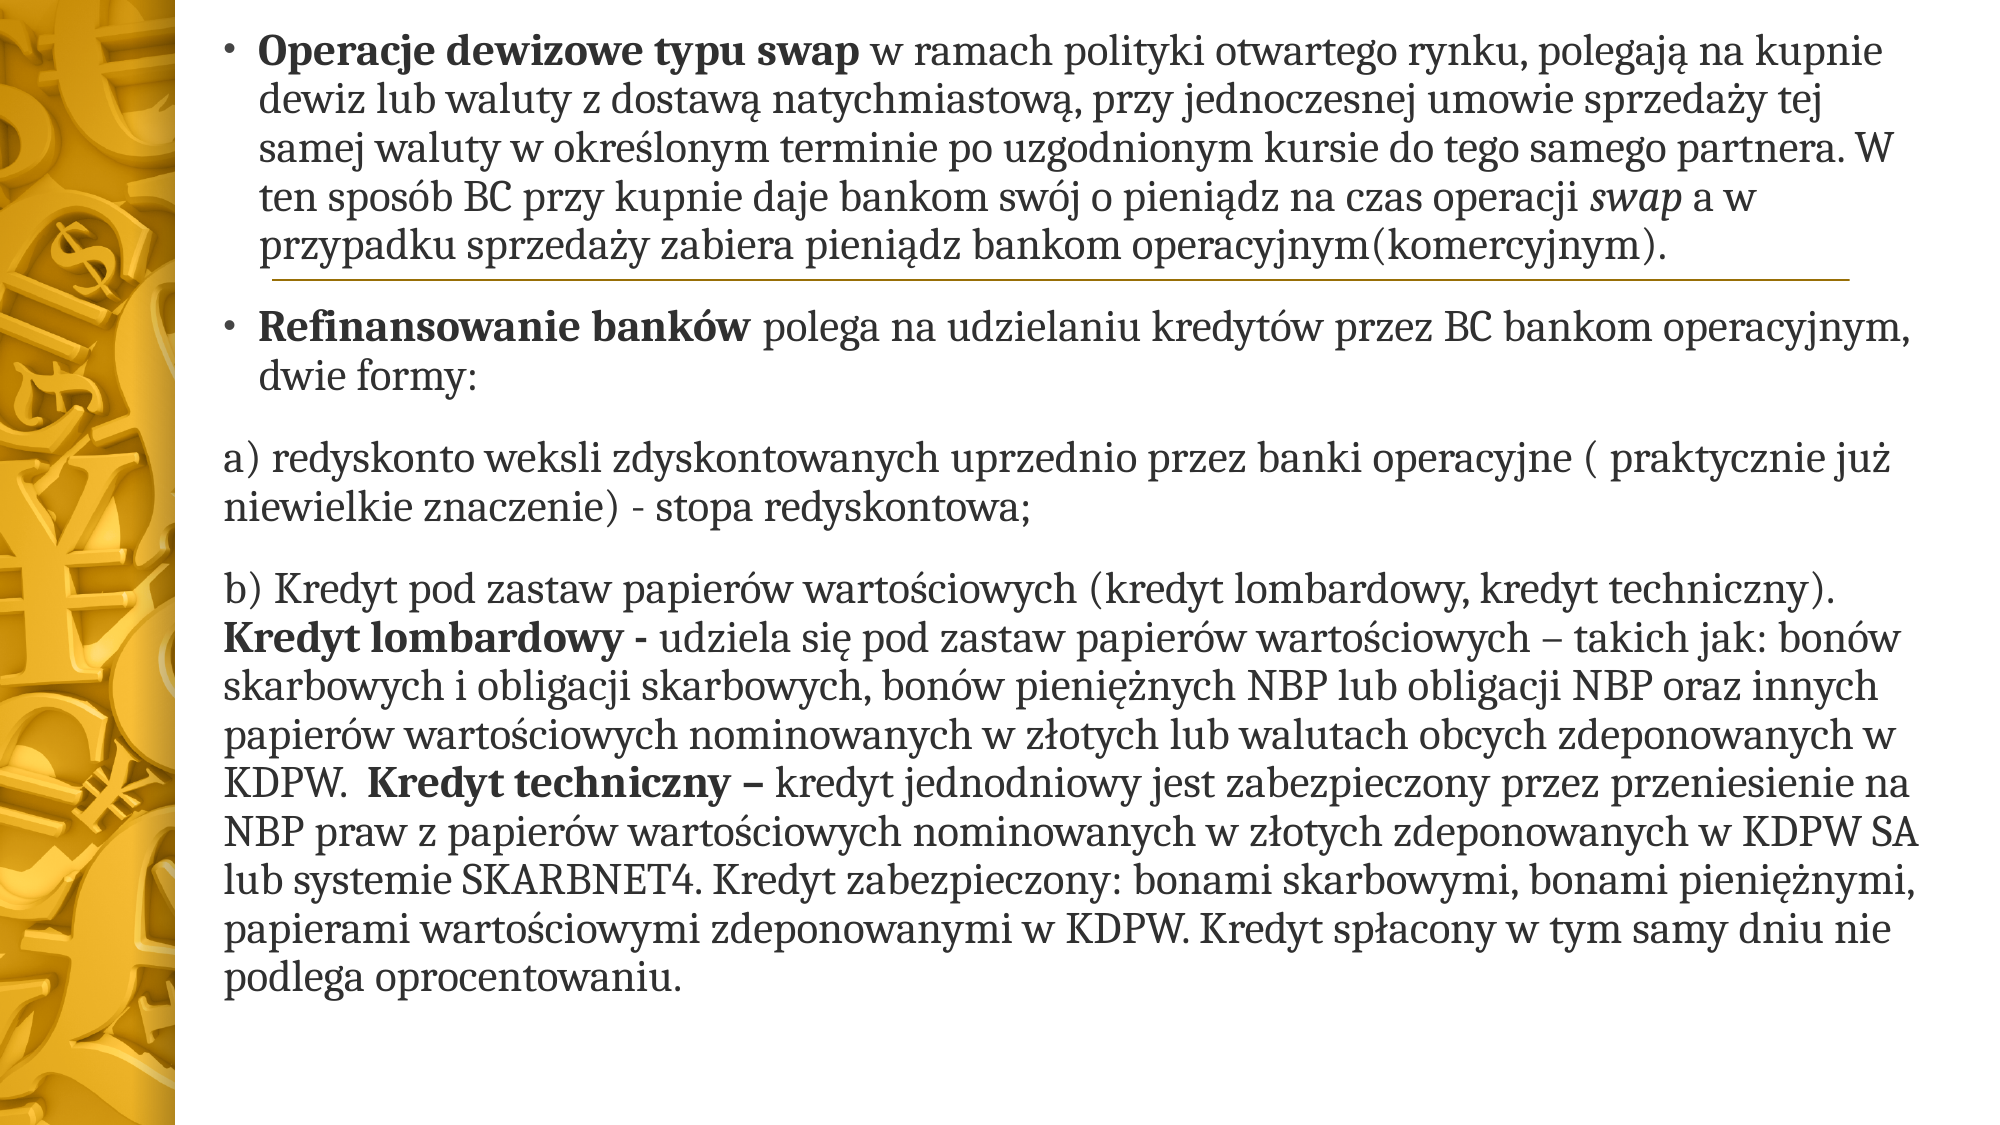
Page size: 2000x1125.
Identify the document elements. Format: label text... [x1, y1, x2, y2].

picture [0, 0, 175, 1125]
list Operacje dewizowe typu swap w ramach polityki otwartego rynku, polegają na kupnie dewiz lub waluty z dostawą natychmiastową, przy jednoczesnej umowie sprzedaży tej samej waluty w określonym terminie po uzgodnionym kursie do tego samego partnera. W ten sposób BC przy kupnie daje bankom swój o pieniądz na czas operacji swap a w przypadku sprzedaży zabiera pieniądz bankom operacyjnym(komercyjnym). Refinansowanie banków polega na udzielaniu kredytów przez BC bankom operacyjnym, dwie formy: a) redyskonto weksli zdyskontowanych uprzednio przez banki operacyjne ( praktycznie już niewielkie znaczenie) - stopa redyskontowa; b) Kredyt pod zastaw papierów wartościowych (kredyt lombardowy, kredyt techniczny). Kredyt lombardowy - udziela się pod zastaw papierów wartościowych – takich jak: bonów skarbowych i obligacji skarbowych, bonów pieniężnych NBP lub obligacji NBP oraz innych papierów wartościowych nominowanych w złotych lub walutach obcych zdeponowanych w KDPW. Kredyt techniczny – kredyt jednodniowy jest zabezpieczony przez przeniesienie na NBP praw z papierów wartościowych nominowanych w złotych zdeponowanych w KDPW SA lub systemie SKARBNET4. Kredyt zabezpieczony: bonami skarbowymi, bonami pieniężnymi, papierami wartościowymi zdeponowanymi w KDPW. Kredyt spłacony w tym samy dniu nie podlega oprocentowaniu. [208, 19, 1957, 1094]
